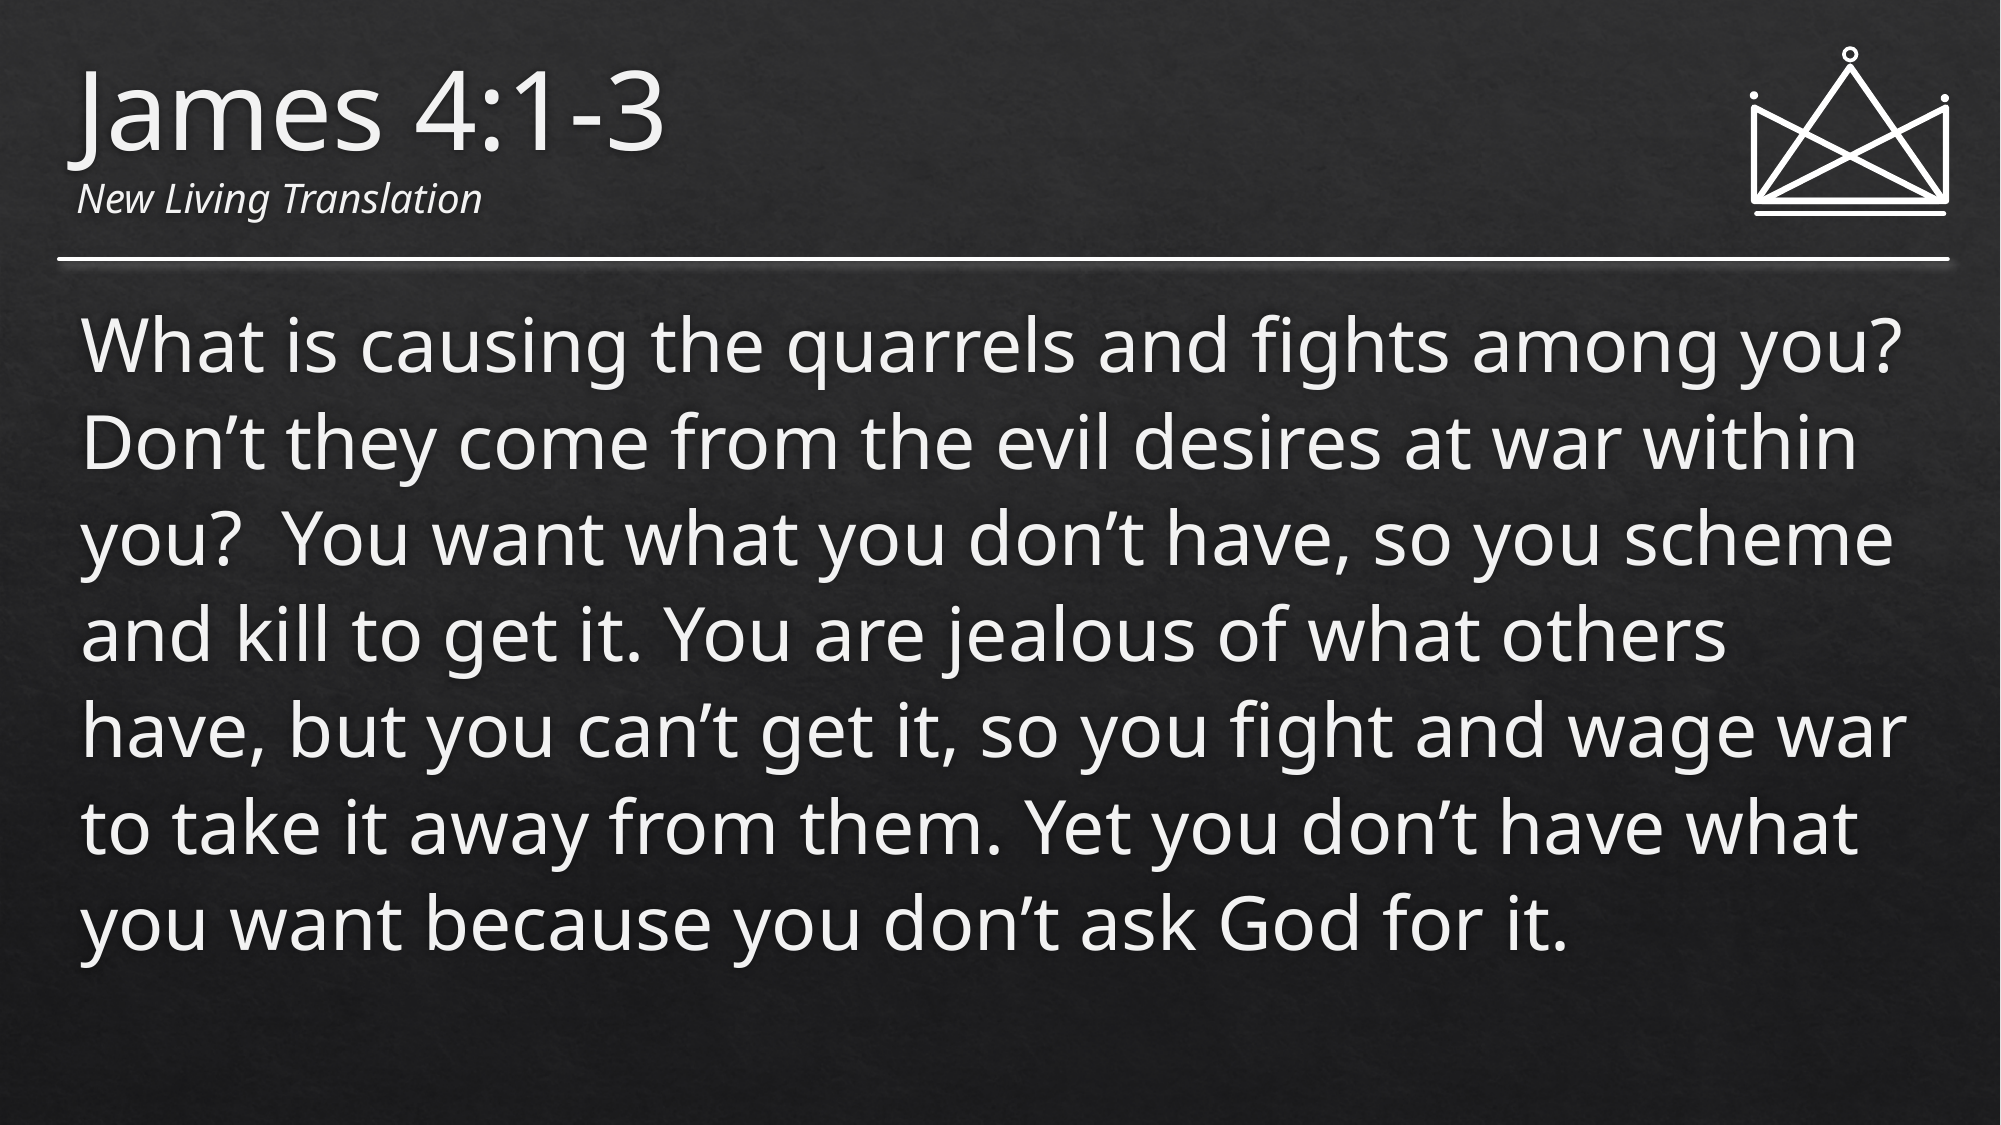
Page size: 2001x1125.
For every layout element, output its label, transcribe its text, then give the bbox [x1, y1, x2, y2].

list What is causing the quarrels and fights among you? Don’t they come from the evil desires at war within you? You want what you don’t have, so you scheme and kill to get it. You are jealous of what others have, but you can’t get it, so you fight and wage war to take it away from them. Yet you don’t have what you want because you don’t ask God for it. [59, 284, 1948, 1077]
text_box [1750, 47, 1948, 214]
title James 4:1-3 New Living Translation [60, 32, 1851, 230]
